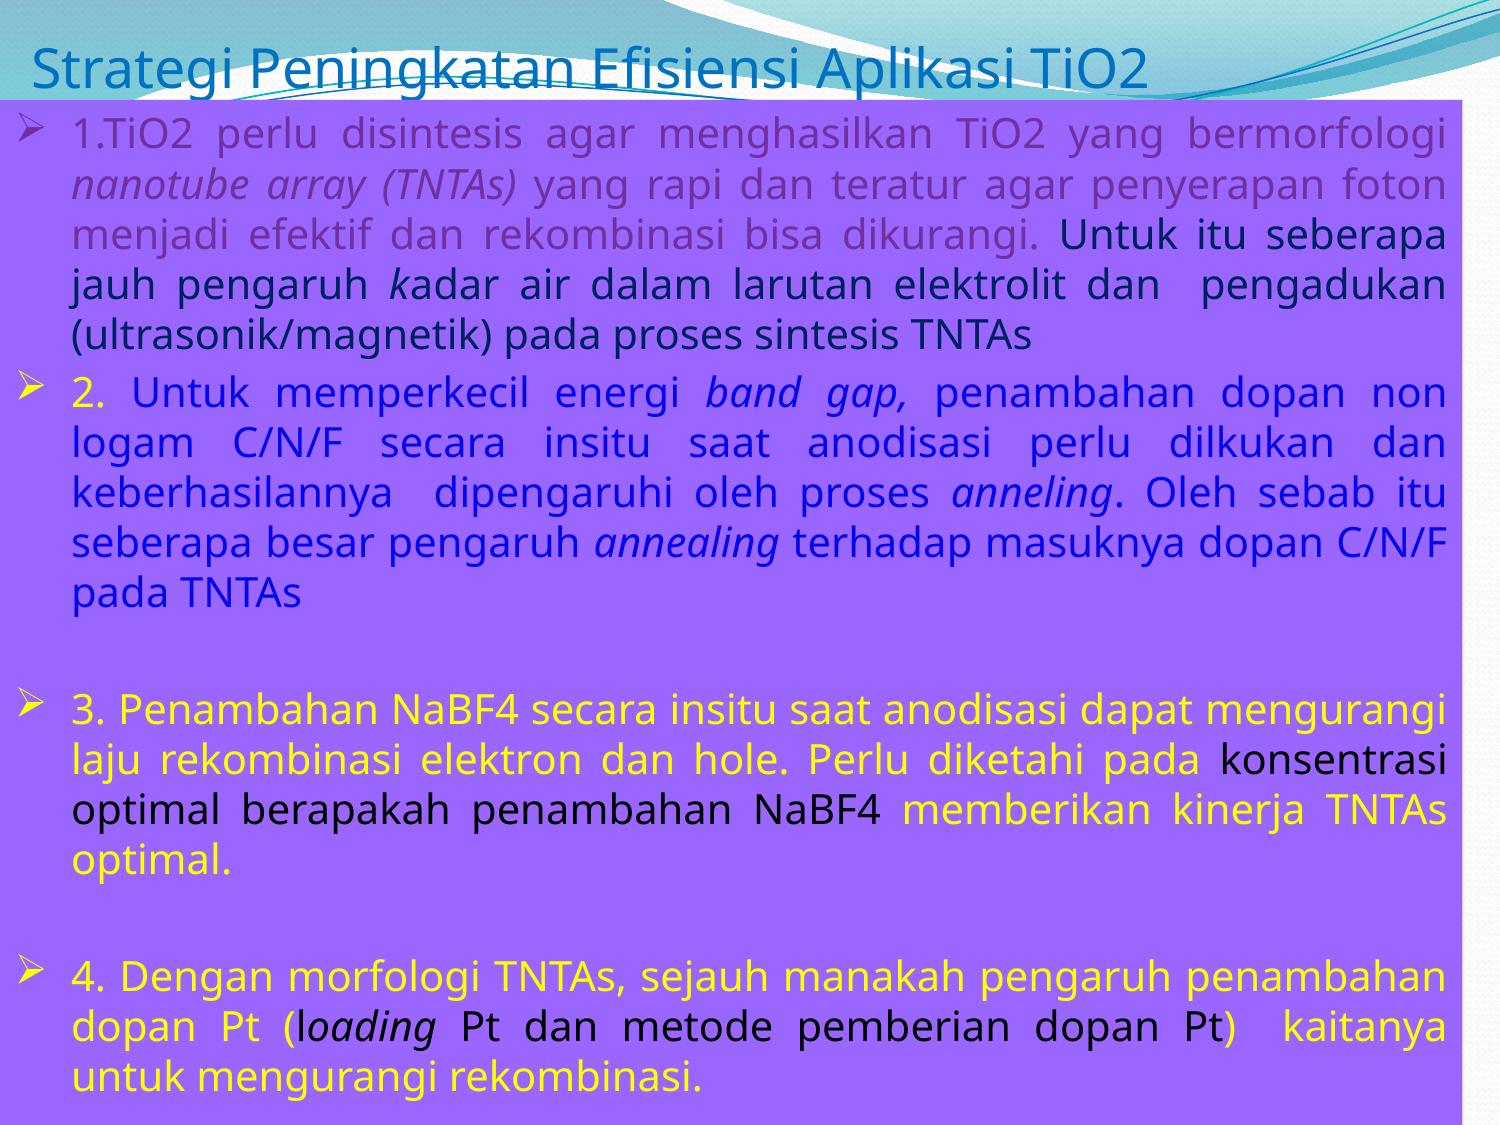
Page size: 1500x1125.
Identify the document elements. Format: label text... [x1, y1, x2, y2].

title Strategi Peningkatan Efisiensi Aplikasi TiO2 [31, 24, 1263, 99]
text_box 1.TiO2 perlu disintesis agar menghasilkan TiO2 yang bermorfologi nanotube array (TNTAs) yang rapi dan teratur agar penyerapan foton menjadi efektif dan rekombinasi bisa dikurangi. Untuk itu seberapa jauh pengaruh kadar air dalam larutan elektrolit dan pengadukan (ultrasonik/magnetik) pada proses sintesis TNTAs 2. Untuk memperkecil energi band gap, penambahan dopan non logam C/N/F secara insitu saat anodisasi perlu dilkukan dan keberhasilannya dipengaruhi oleh proses anneling. Oleh sebab itu seberapa besar pengaruh annealing terhadap masuknya dopan C/N/F pada TNTAs 3. Penambahan NaBF4 secara insitu saat anodisasi dapat mengurangi laju rekombinasi elektron dan hole. Perlu diketahi pada konsentrasi optimal berapakah penambahan NaBF4 memberikan kinerja TNTAs optimal. 4. Dengan morfologi TNTAs, sejauh manakah pengaruh penambahan dopan Pt (loading Pt dan metode pemberian dopan Pt) kaitanya untuk mengurangi rekombinasi. [0, 99, 1463, 1125]
